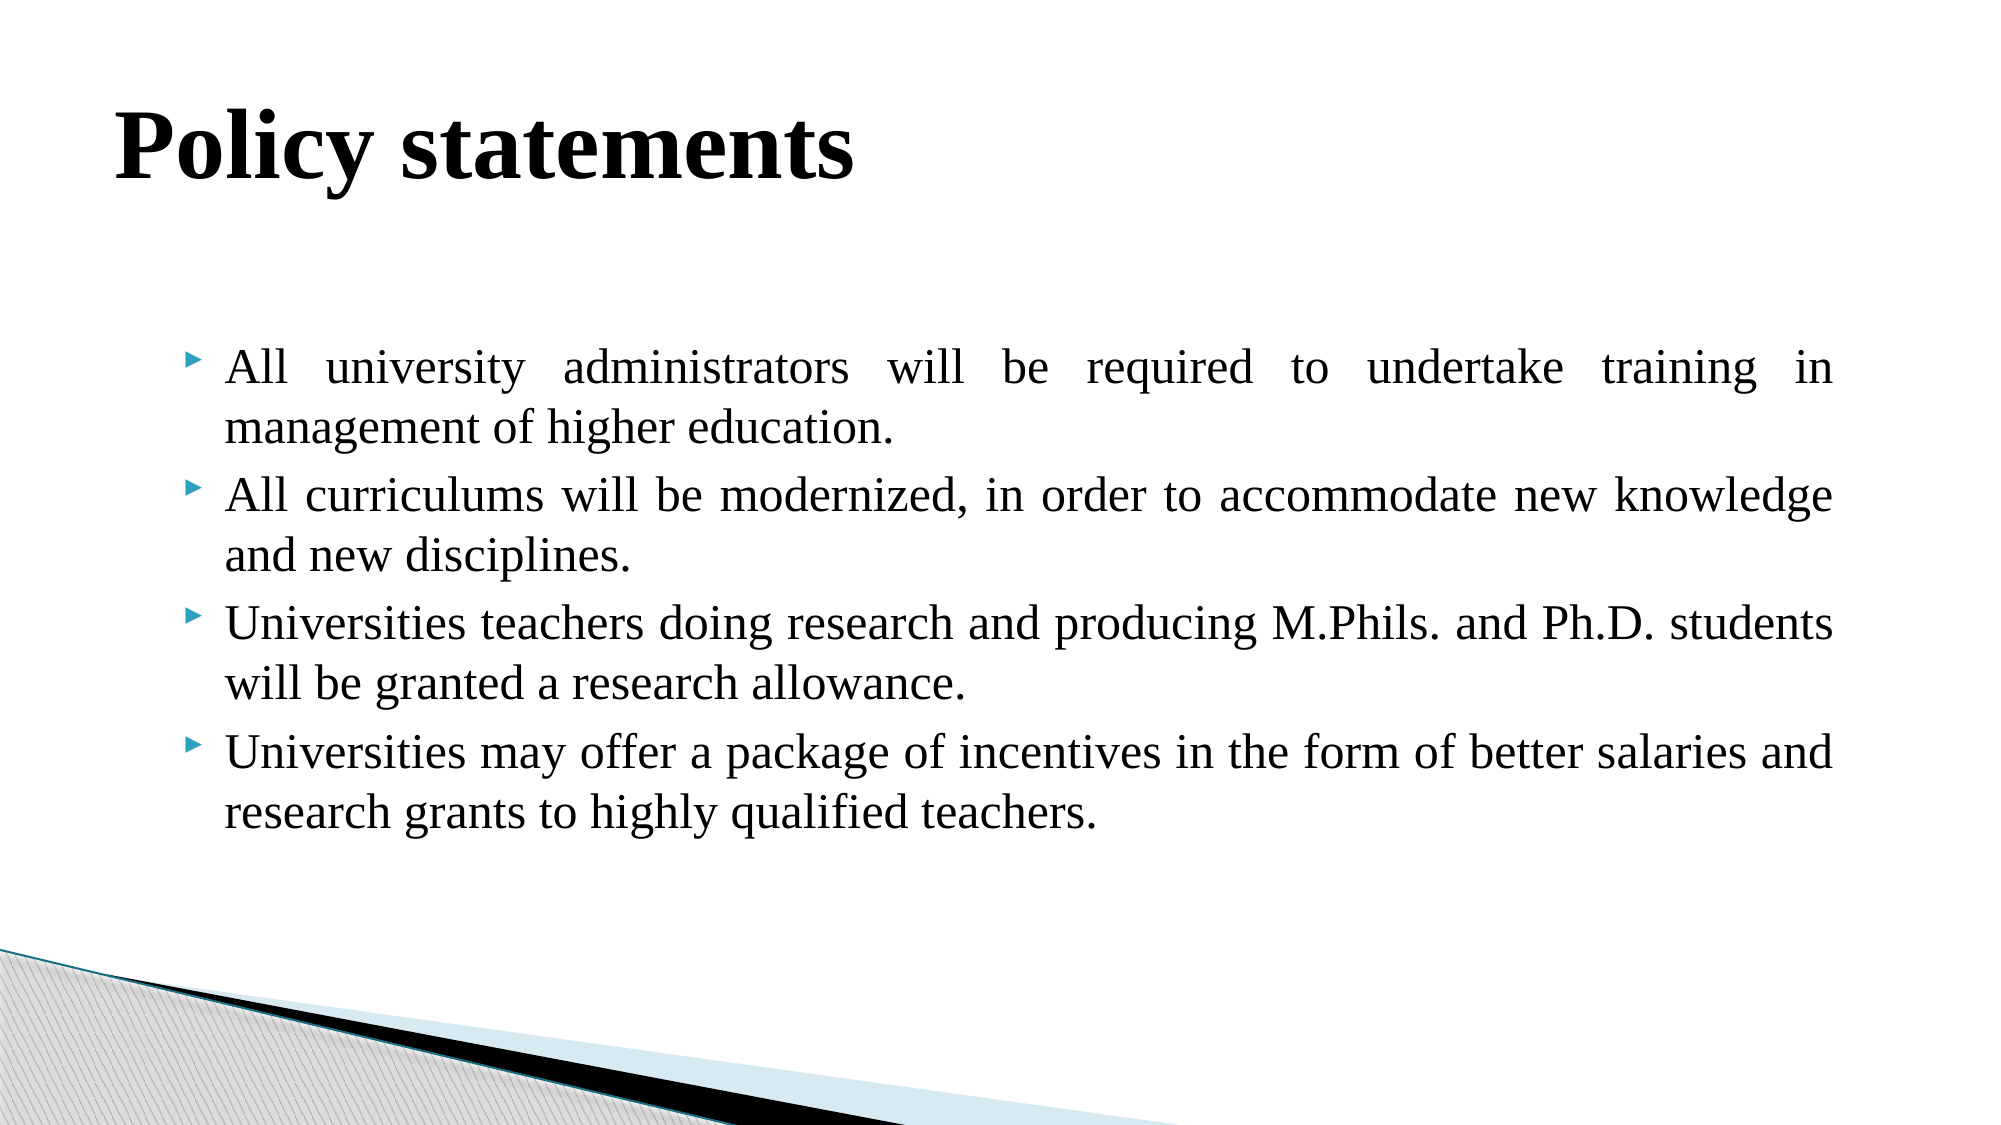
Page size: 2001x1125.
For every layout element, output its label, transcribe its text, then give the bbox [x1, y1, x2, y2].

title Policy statements [99, 45, 1900, 233]
list All university administrators will be required to undertake training in management of higher education. All curriculums will be modernized, in order to accommodate new knowledge and new disciplines. Universities teachers doing research and producing M.Phils. and Ph.D. students will be granted a research allowance. Universities may offer a package of incentives in the form of better salaries and research grants to highly qualified teachers. [149, 325, 1850, 950]
